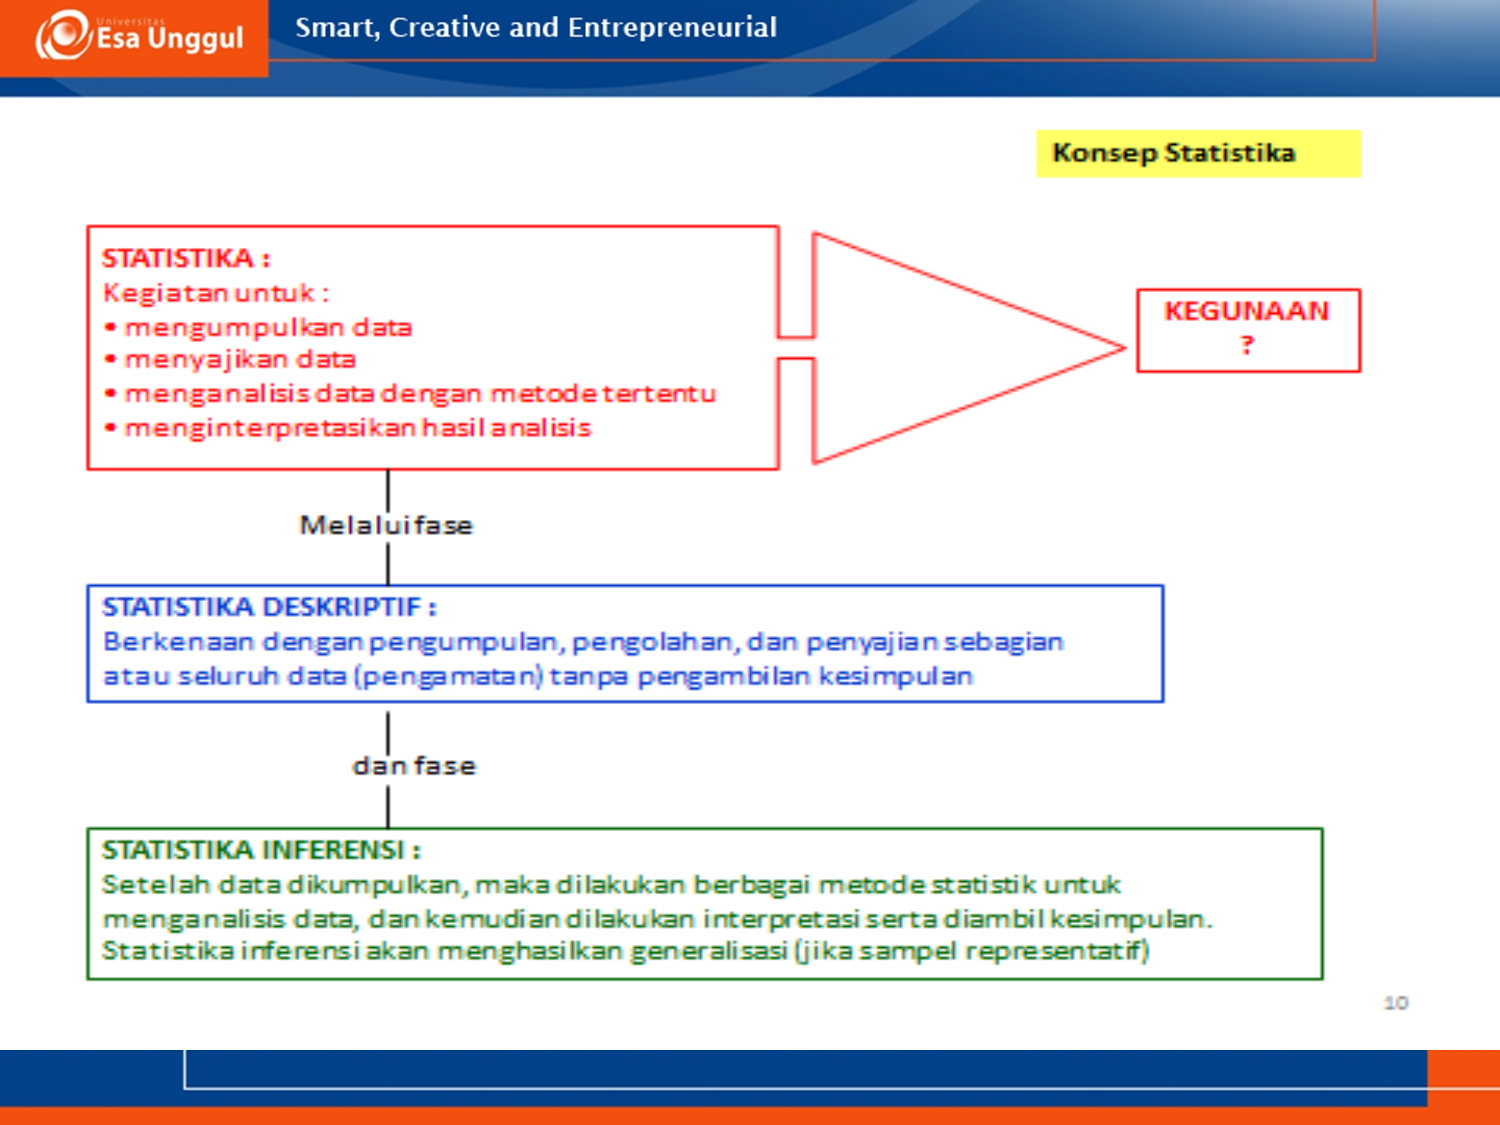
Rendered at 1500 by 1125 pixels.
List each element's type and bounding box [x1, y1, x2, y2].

picture [0, 0, 1500, 99]
picture [0, 1051, 1500, 1125]
list [0, 99, 1500, 1051]
